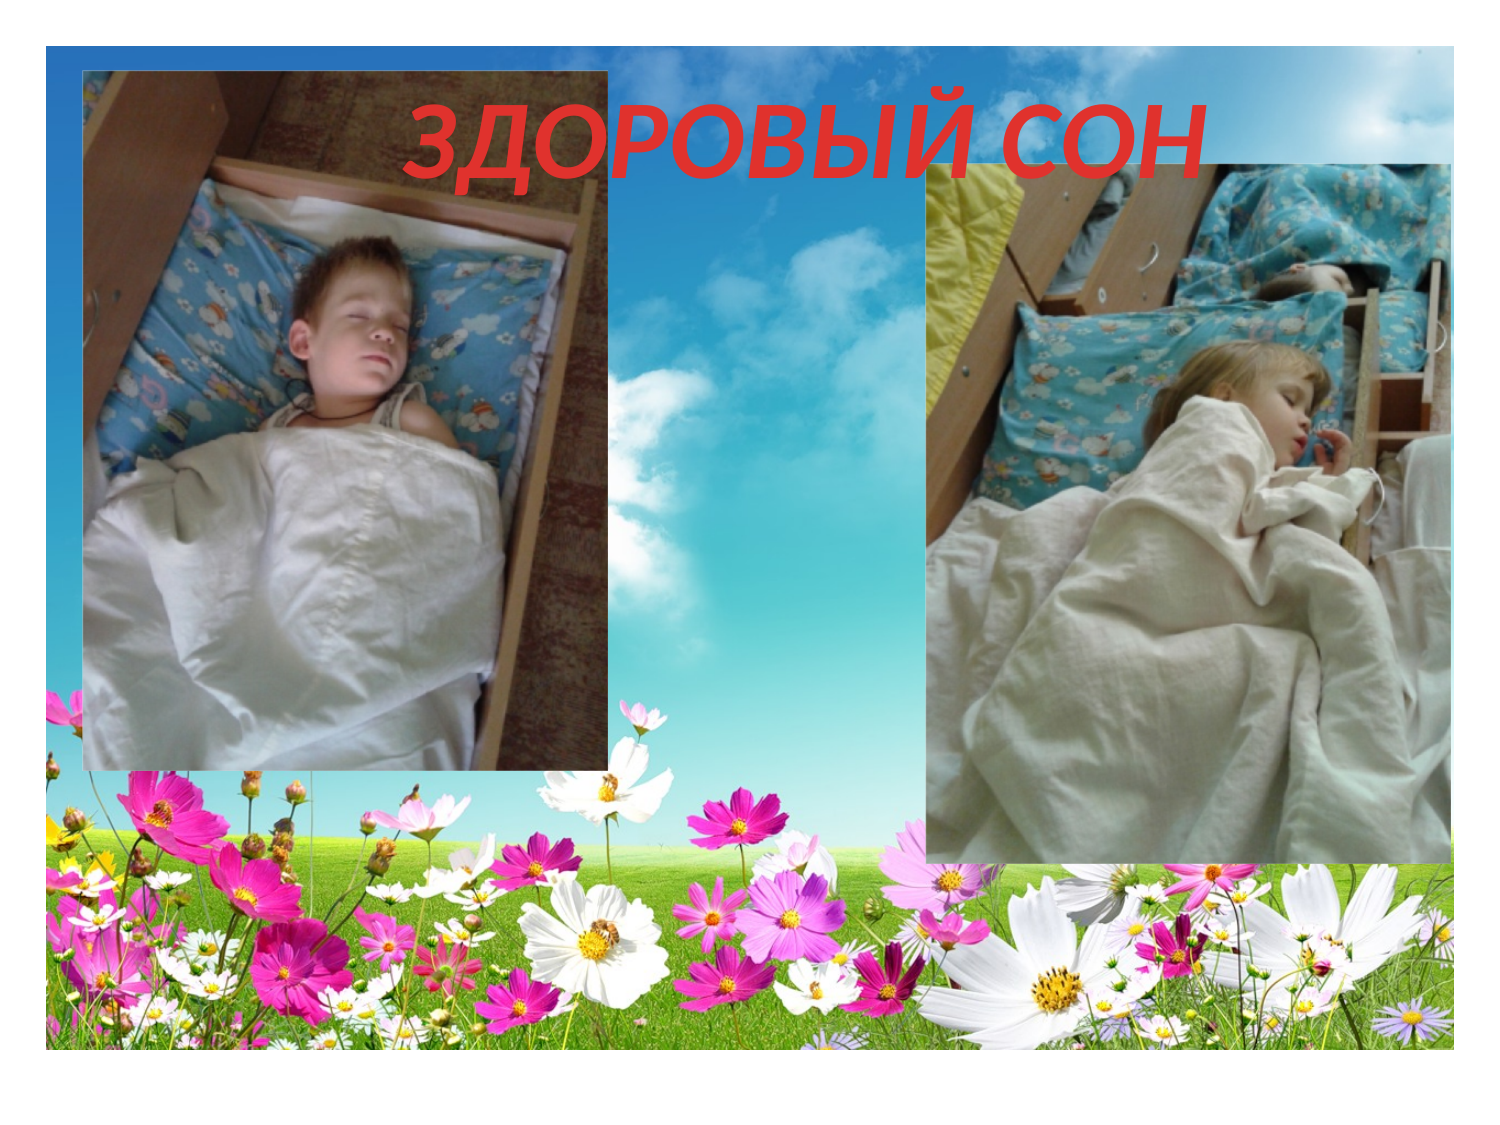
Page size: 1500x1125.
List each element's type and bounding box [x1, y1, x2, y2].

picture [0, 46, 1500, 1050]
